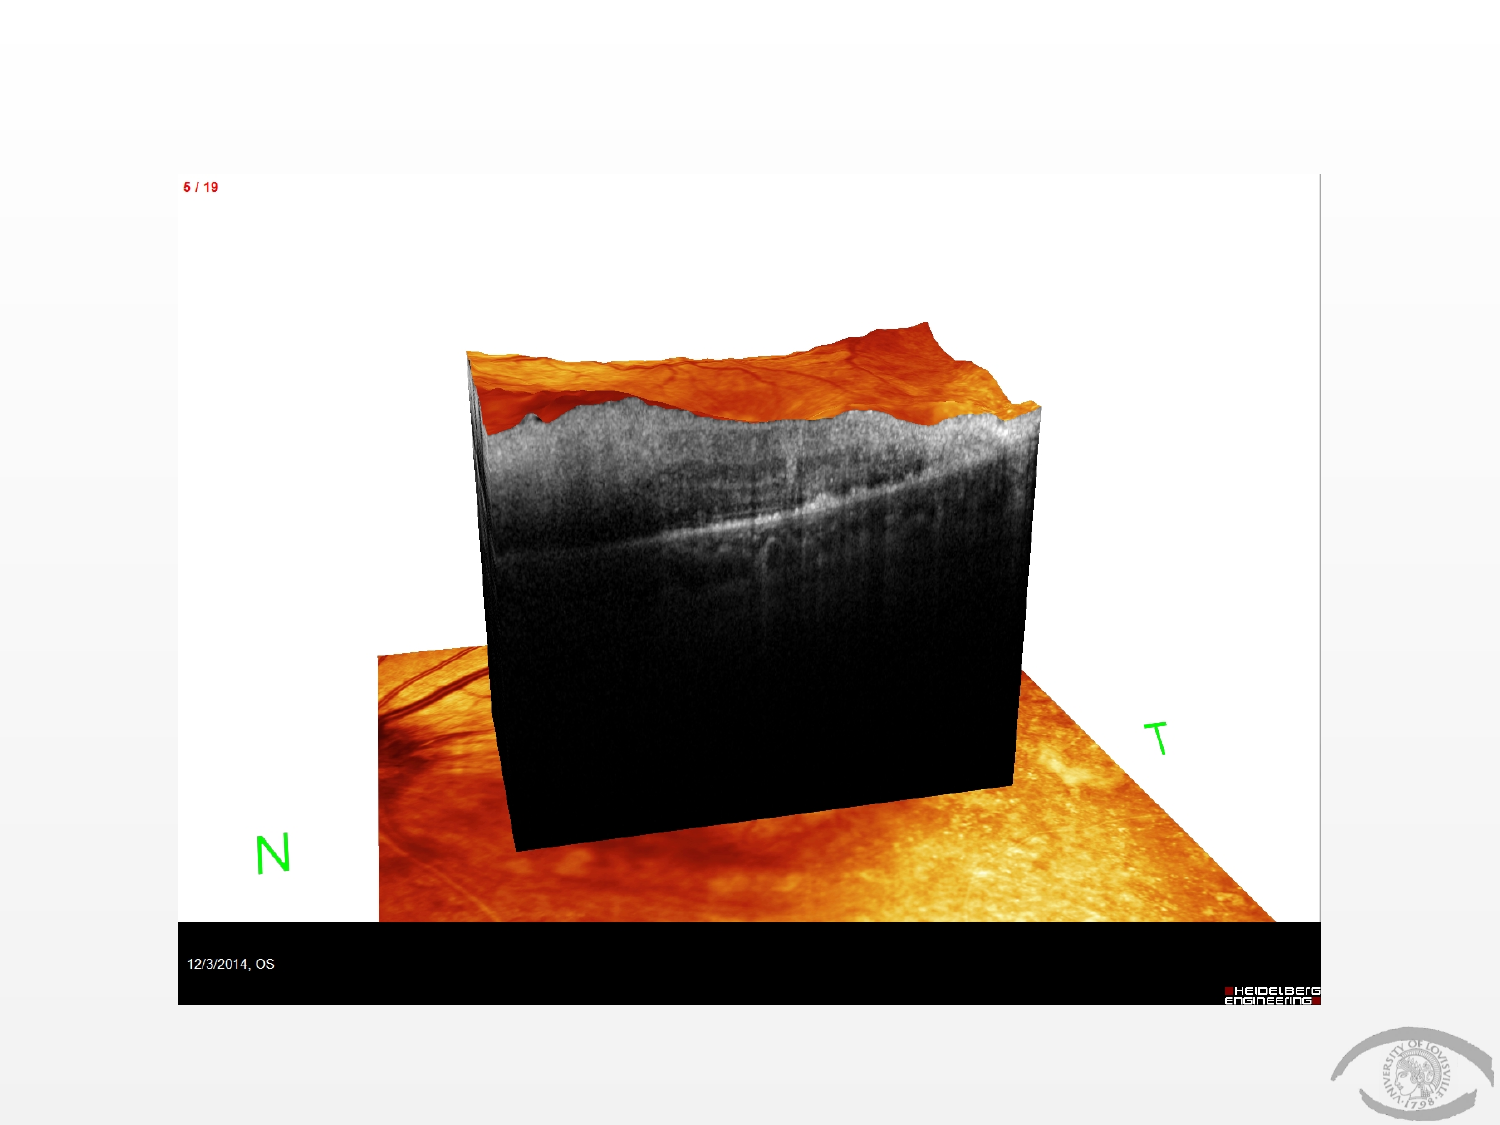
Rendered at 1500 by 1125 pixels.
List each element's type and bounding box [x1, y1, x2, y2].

picture [1329, 1025, 1496, 1123]
list [178, 174, 1322, 1006]
